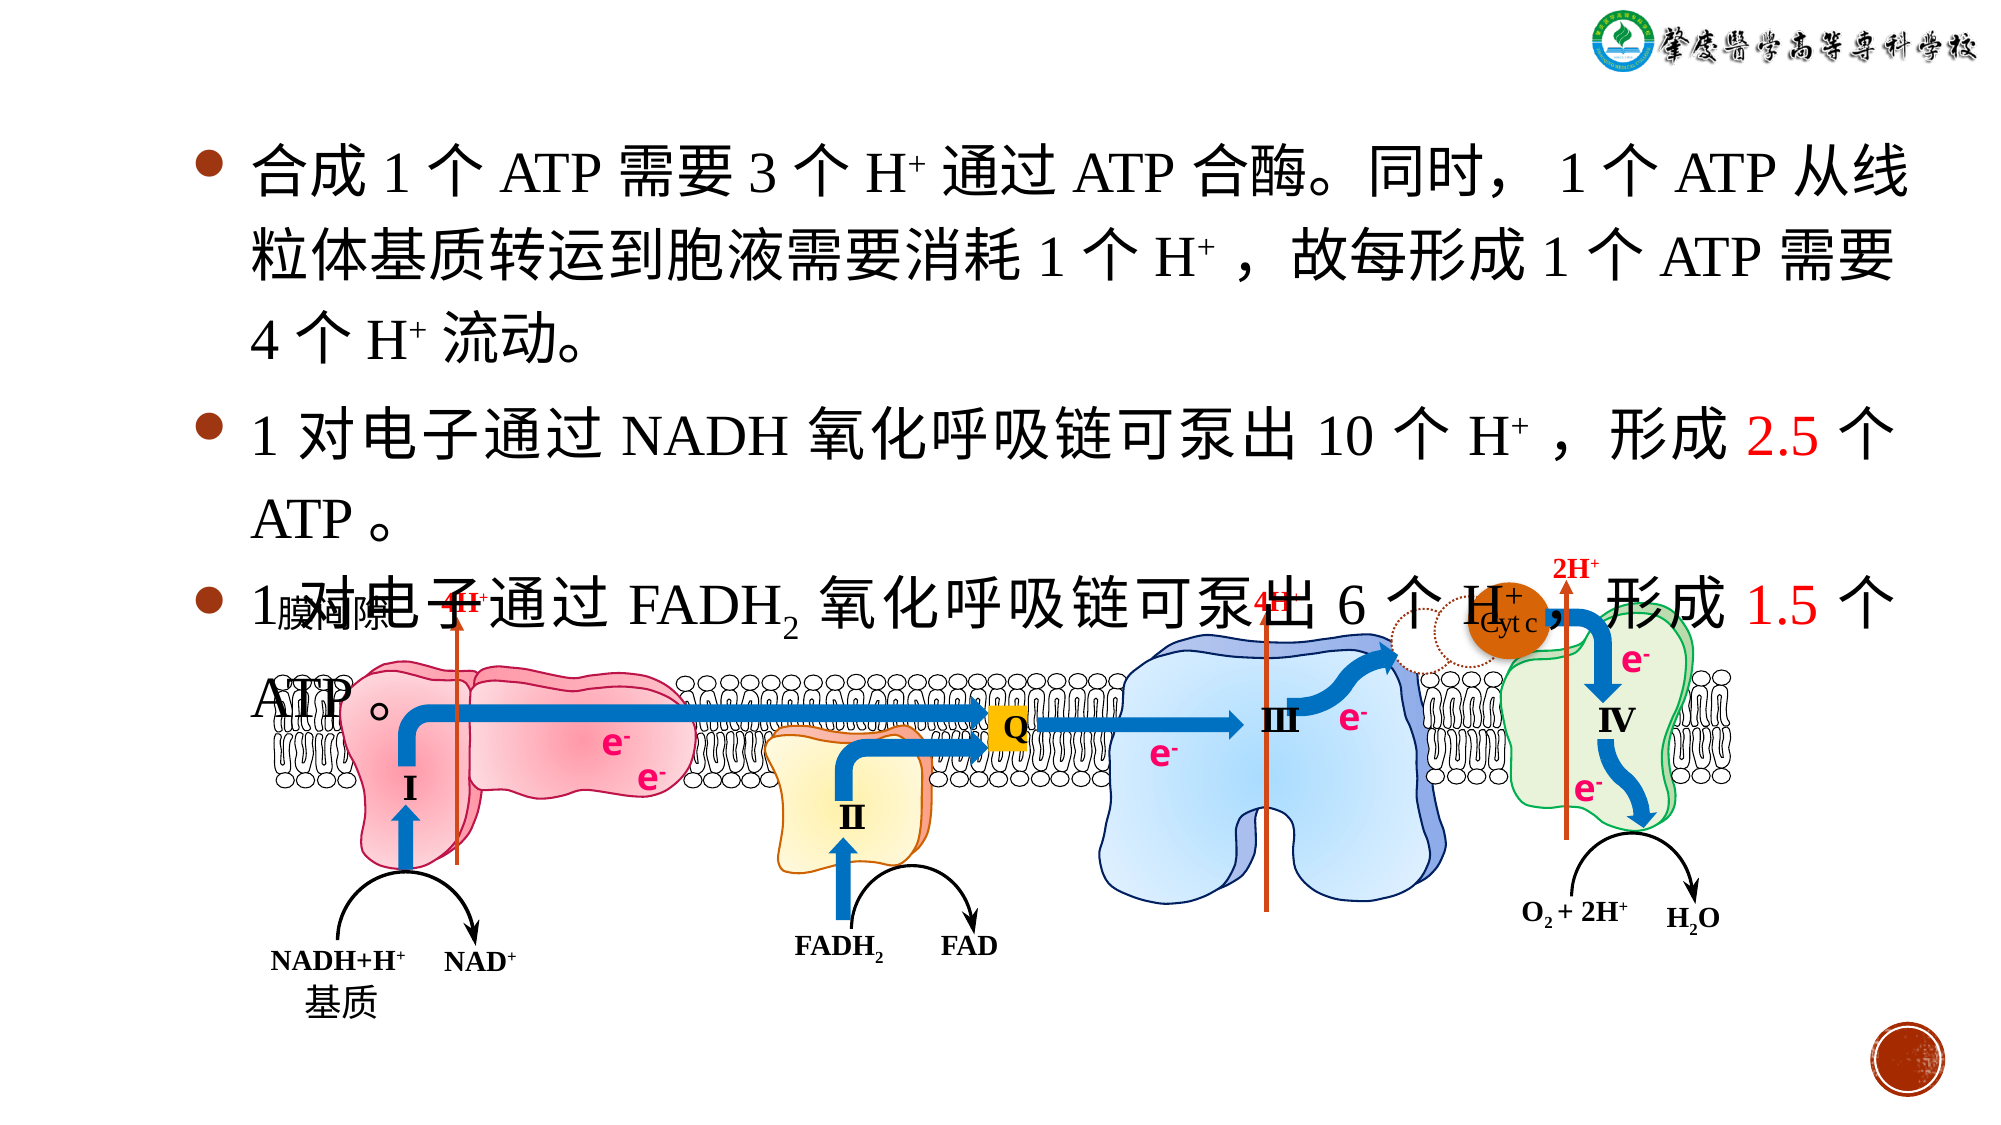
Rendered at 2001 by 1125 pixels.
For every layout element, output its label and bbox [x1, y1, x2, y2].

text_box [254, 542, 1736, 1031]
list [176, 113, 1925, 496]
picture [1580, 9, 1989, 80]
text_box [1870, 1021, 1946, 1097]
